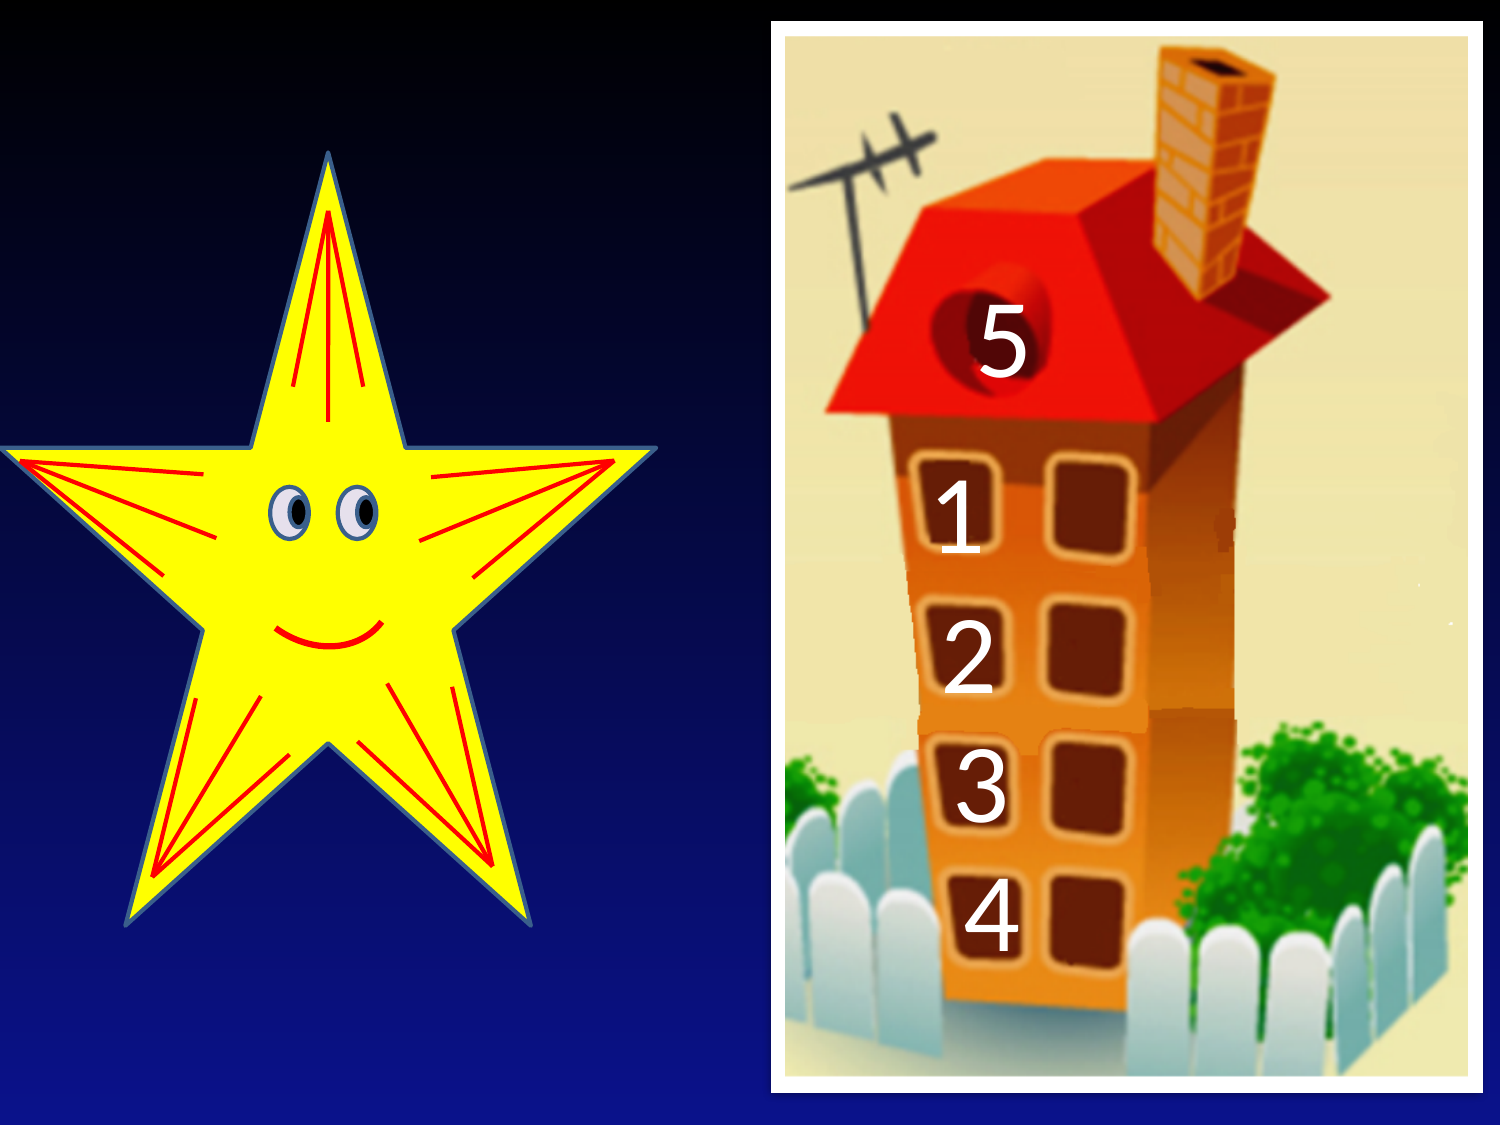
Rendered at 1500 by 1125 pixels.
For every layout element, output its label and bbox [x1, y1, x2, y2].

text_box [292, 210, 364, 423]
text_box [461, 394, 572, 607]
text_box [0, 152, 657, 927]
text_box [384, 669, 495, 881]
text_box [151, 680, 262, 893]
picture [784, 34, 1469, 1079]
text_box [63, 393, 174, 606]
